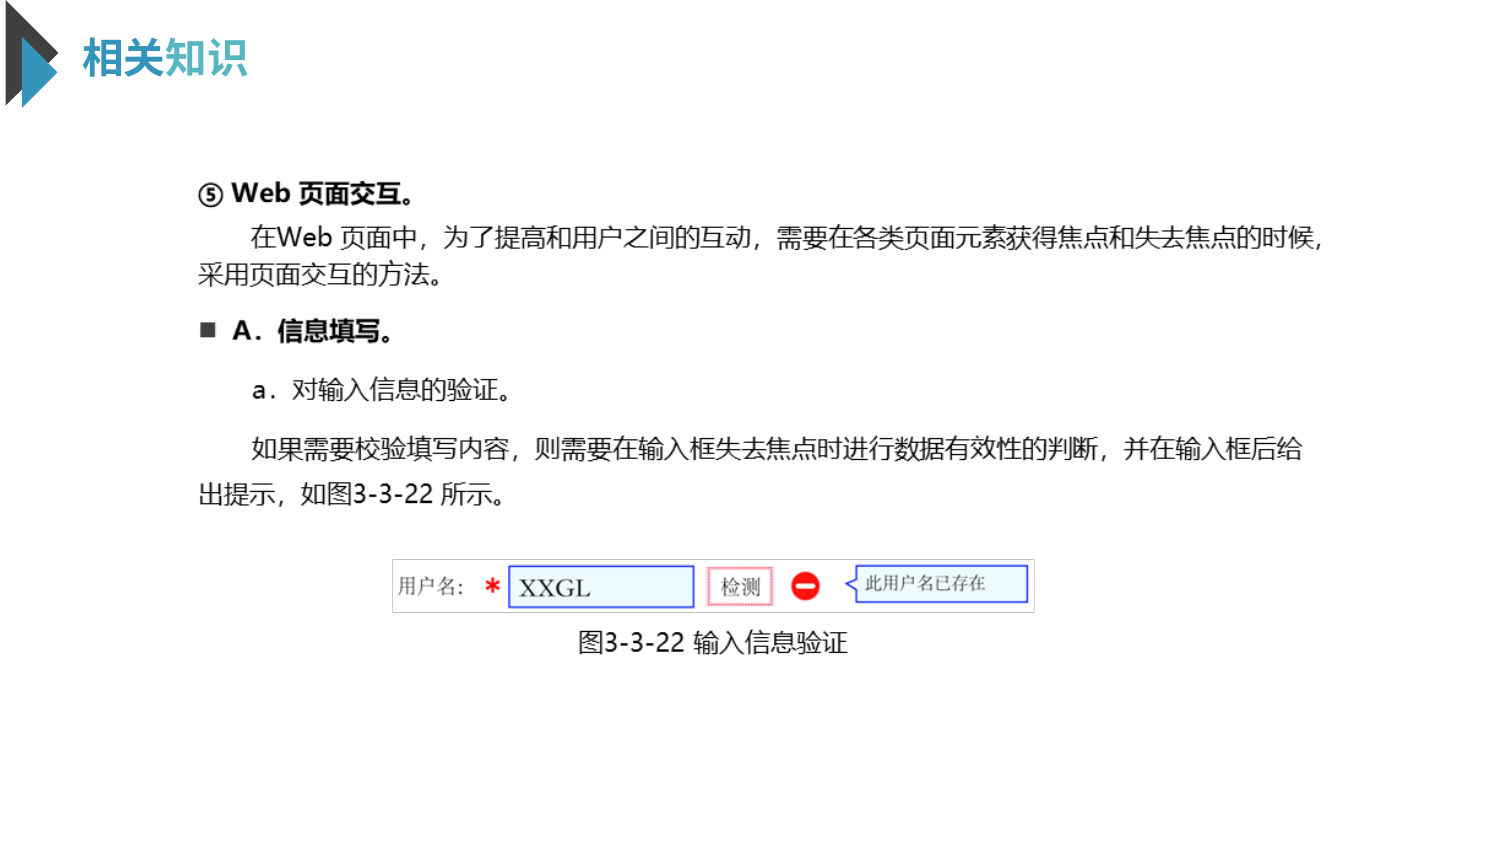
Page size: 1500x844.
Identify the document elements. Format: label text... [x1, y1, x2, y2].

text_box [5, 0, 59, 106]
picture [182, 169, 1353, 674]
text_box 相关知识 [82, 31, 250, 83]
text_box [21, 36, 58, 108]
